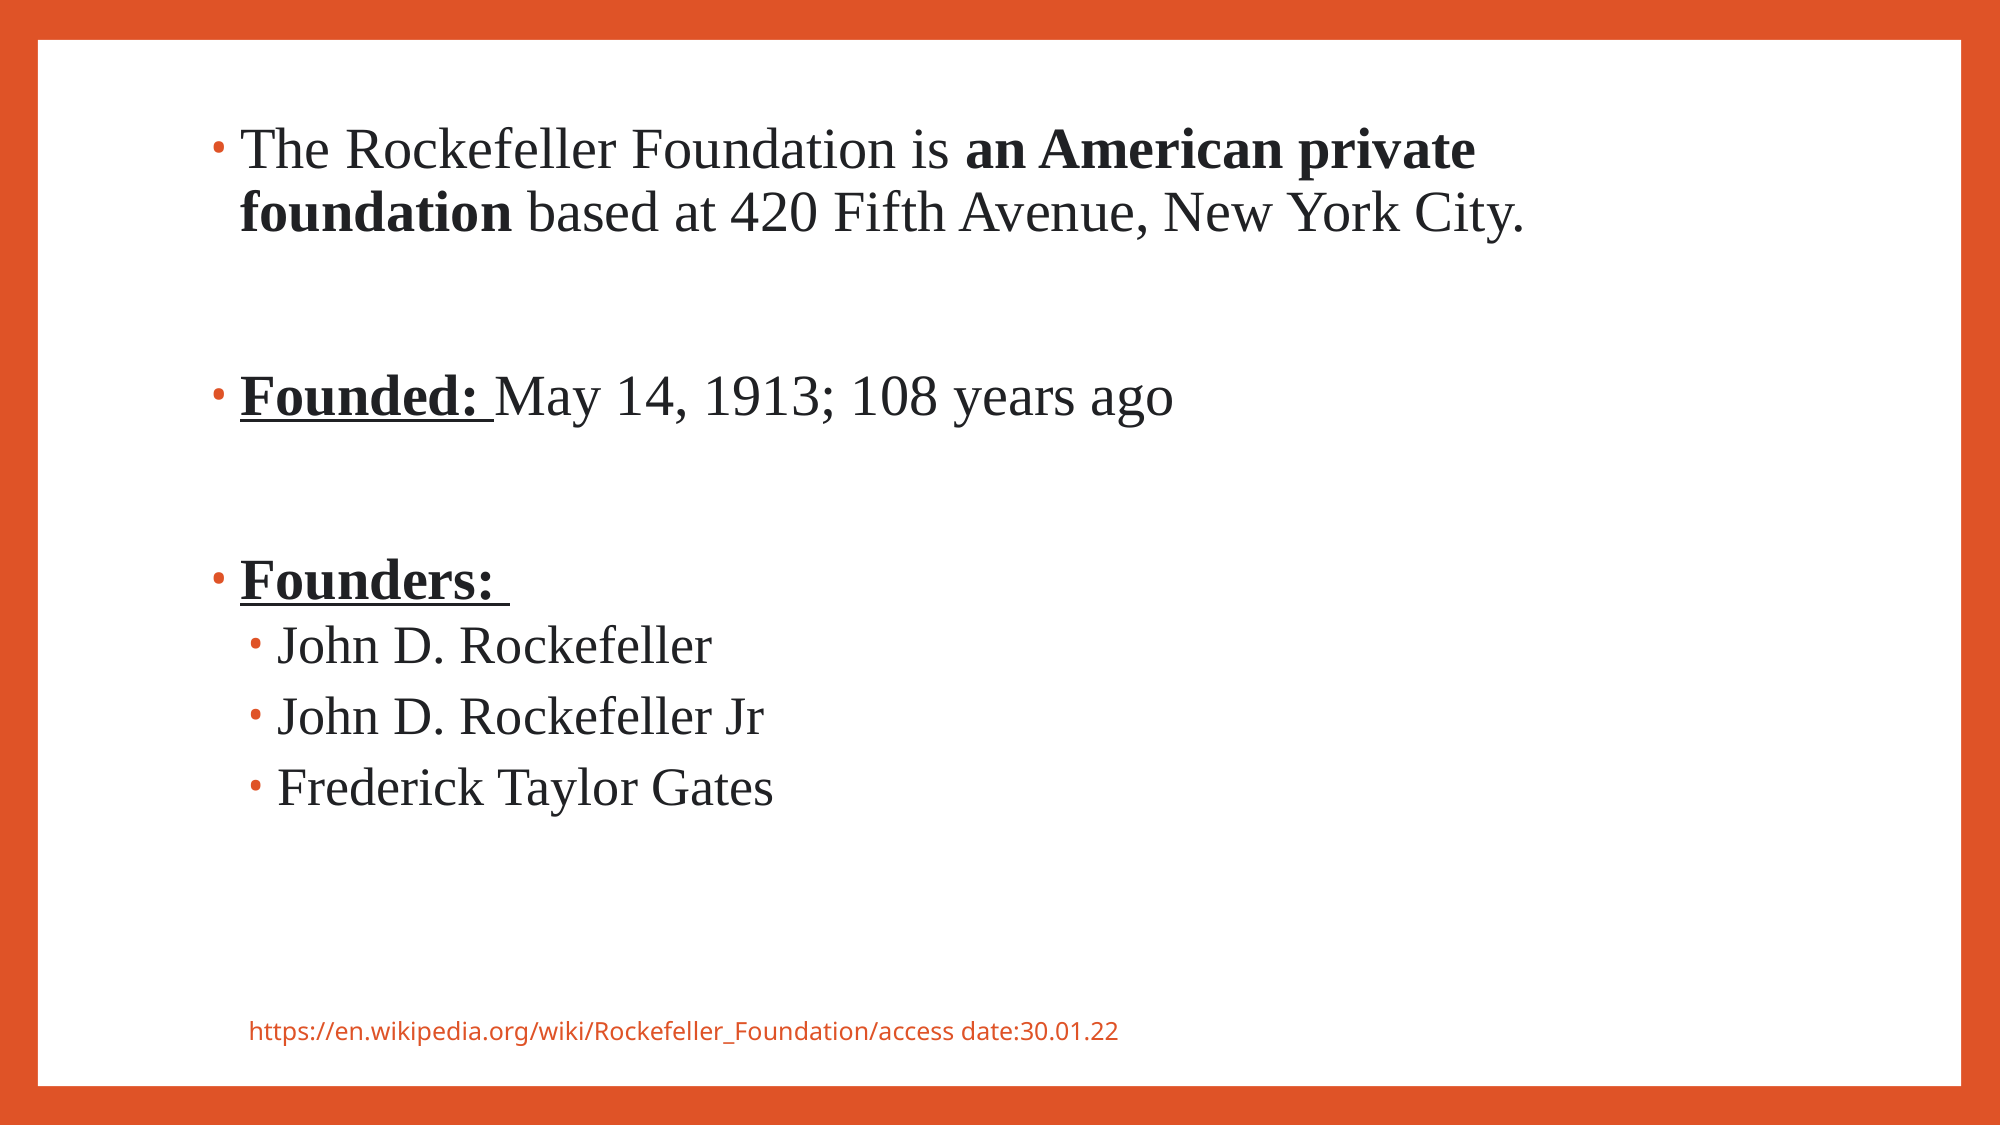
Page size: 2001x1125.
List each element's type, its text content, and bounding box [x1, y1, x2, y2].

footer https://en.wikipedia.org/wiki/Rockefeller_Foundation/access date:30.01.22 [226, 999, 1143, 1060]
list The Rockefeller Foundation is an American private foundation based at 420 Fifth Avenue, New York City. Founded: May 14, 1913; 108 years ago Founders: John D. Rockefeller John D. Rockefeller Jr Frederick Taylor Gates [187, 111, 1808, 1000]
